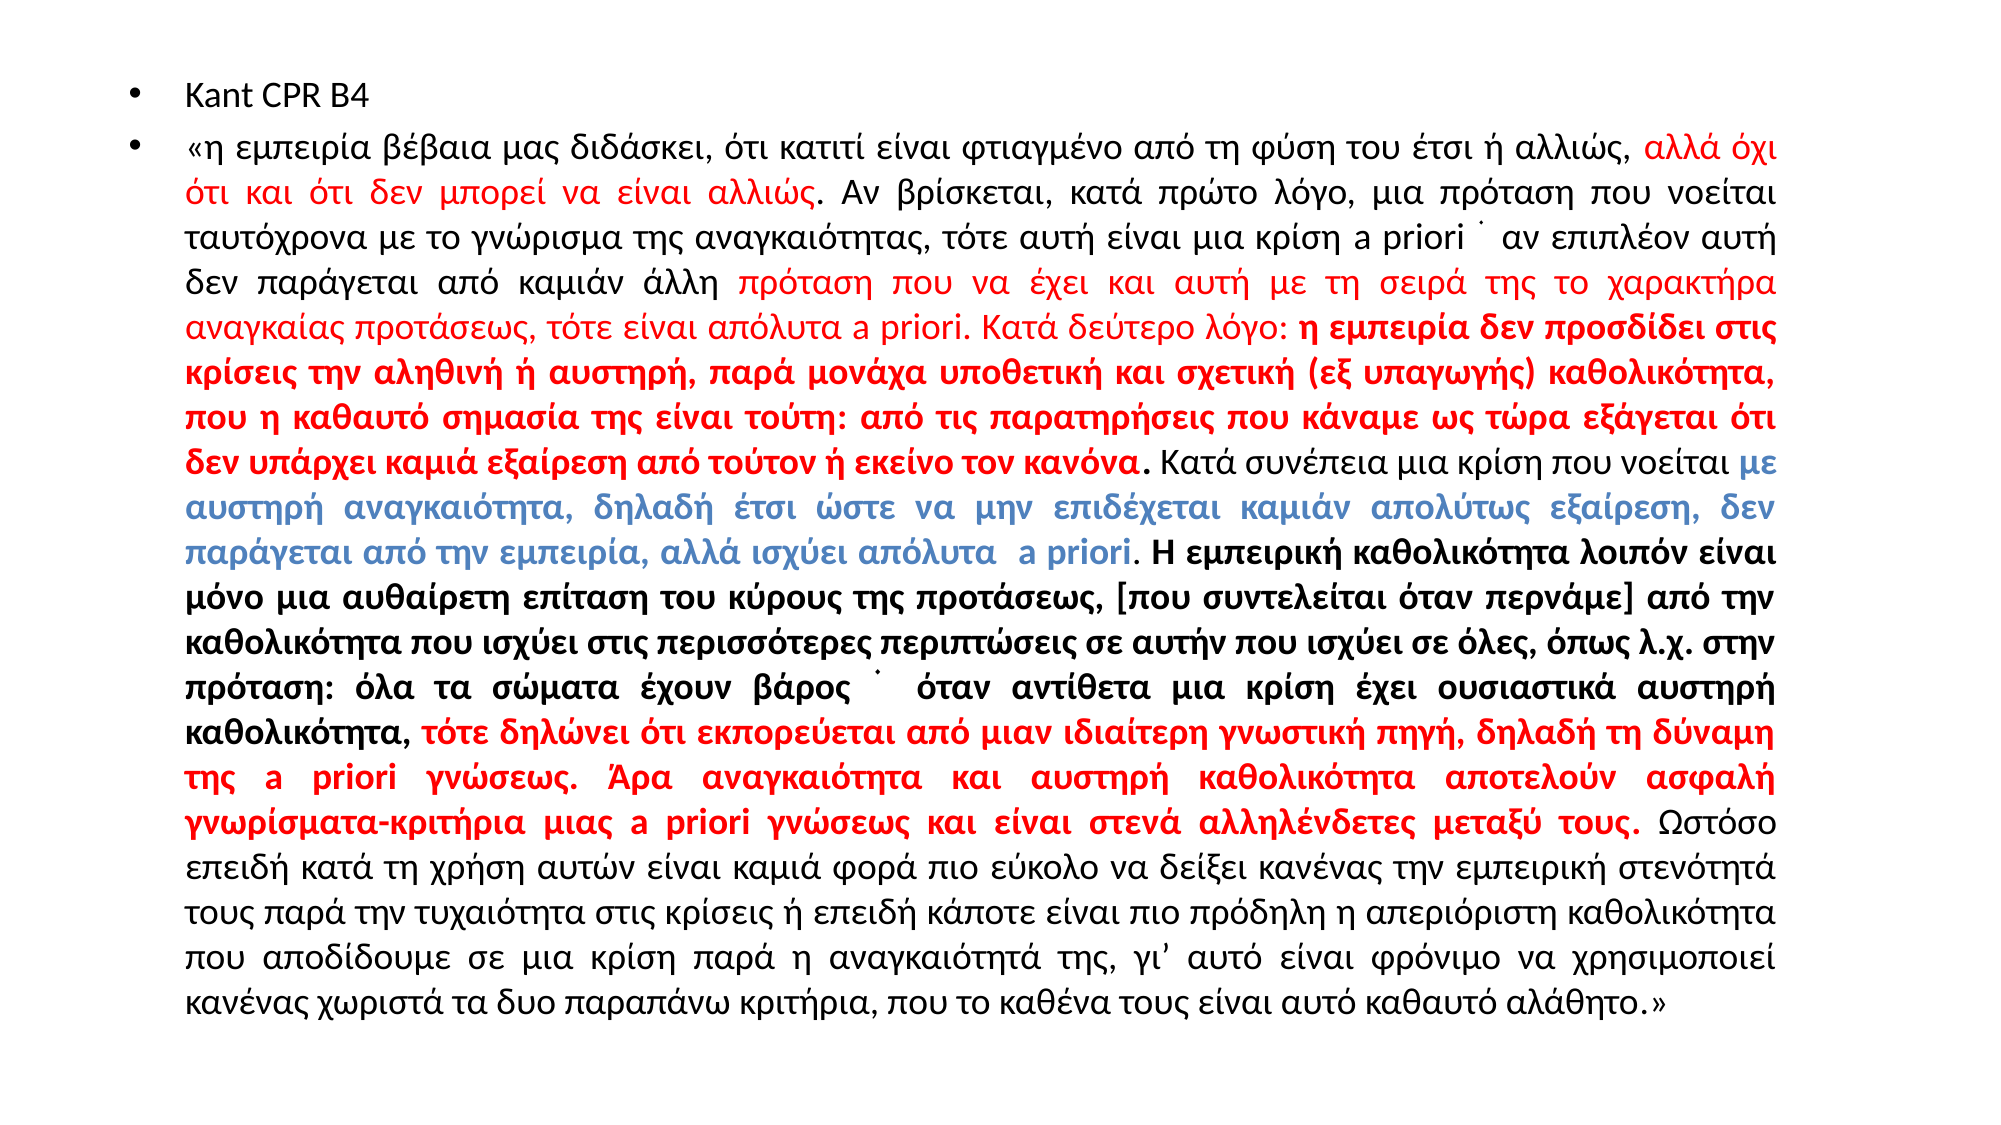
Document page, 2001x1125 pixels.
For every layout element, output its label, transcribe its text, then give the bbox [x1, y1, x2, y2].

list Kant CPR B4 «η εμπειρία βέβαια μας διδάσκει, ότι κατιτί είναι φτιαγμένο από τη φύση του έτσι ή αλλιώς, αλλά όχι ότι και ότι δεν μπορεί να είναι αλλιώς. Αν βρίσκεται, κατά πρώτο λόγο, μια πρόταση που νοείται ταυτόχρονα με το γνώρισμα της αναγκαιότητας, τότε αυτή είναι μια κρίση a priori ֗ αν επιπλέον αυτή δεν παράγεται από καμιάν άλλη πρόταση που να έχει και αυτή με τη σειρά της το χαρακτήρα αναγκαίας προτάσεως, τότε είναι απόλυτα a priori. Κατά δεύτερο λόγο: η εμπειρία δεν προσδίδει στις κρίσεις την αληθινή ή αυστηρή, παρά μονάχα υποθετική και σχετική (εξ υπαγωγής) καθολικότητα, που η καθαυτό σημασία της είναι τούτη: από τις παρατηρήσεις που κάναμε ως τώρα εξάγεται ότι δεν υπάρχει καμιά εξαίρεση από τούτον ή εκείνο τον κανόνα. Κατά συνέπεια μια κρίση που νοείται με αυστηρή αναγκαιότητα, δηλαδή έτσι ώστε να μην επιδέχεται καμιάν απολύτως εξαίρεση, δεν παράγεται από την εμπειρία, αλλά ισχύει απόλυτα a priori. Η εμπειρική καθολικότητα λοιπόν είναι μόνο μια αυθαίρετη επίταση του κύρους της προτάσεως, [που συντελείται όταν περνάμε] από την καθολικότητα που ισχύει στις περισσότερες περιπτώσεις σε αυτήν που ισχύει σε όλες, όπως λ.χ. στην πρόταση: όλα τα σώματα έχουν βάρος ֗ όταν αντίθετα μια κρίση έχει ουσιαστικά αυστηρή καθολικότητα, τότε δηλώνει ότι εκπορεύεται από μιαν ιδιαίτερη γνωστική πηγή, δηλαδή τη δύναμη της a priori γνώσεως. Άρα αναγκαιότητα και αυστηρή καθολικότητα αποτελούν ασφαλή γνωρίσματα-κριτήρια μιας a priori γνώσεως και είναι στενά αλληλένδετες μεταξύ τους. Ωστόσο επειδή κατά τη χρήση αυτών είναι καμιά φορά πιο εύκολο να δείξει κανένας την εμπειρική στενότητά τους παρά την τυχαιότητα στις κρίσεις ή επειδή κάποτε είναι πιο πρόδηλη η απεριόριστη καθολικότητα που αποδίδουμε σε μια κρίση παρά η αναγκαιότητά της, γι’ αυτό είναι φρόνιμο να χρησιμοποιεί κανένας χωριστά τα δυο παραπάνω κριτήρια, που το καθένα τους είναι αυτό καθαυτό αλάθητο.» [113, 62, 1793, 1057]
